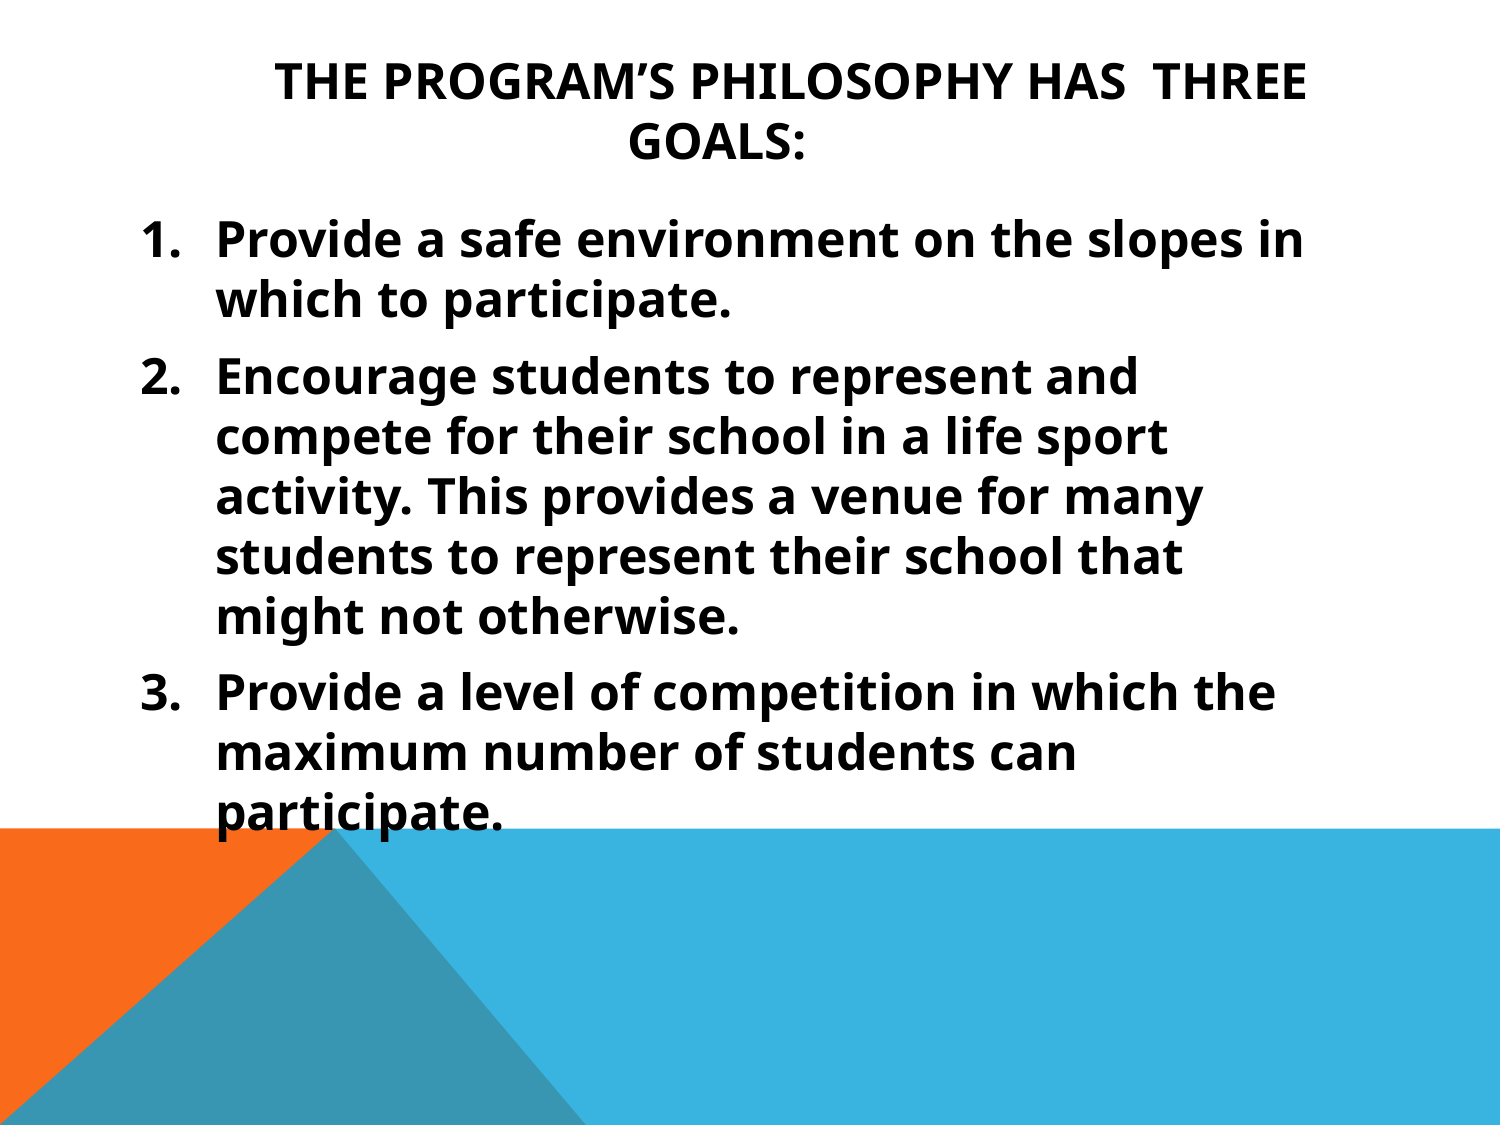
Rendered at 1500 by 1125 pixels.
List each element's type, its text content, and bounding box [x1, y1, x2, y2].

title THE PROGRAM’S PHILOSOPHY HAS THREE GOALS: [99, 41, 1334, 178]
list Provide a safe environment on the slopes in which to participate. Encourage students to represent and compete for their school in a life sport activity. This provides a venue for many students to represent their school that might not otherwise. Provide a level of competition in which the maximum number of students can participate. [125, 200, 1359, 775]
